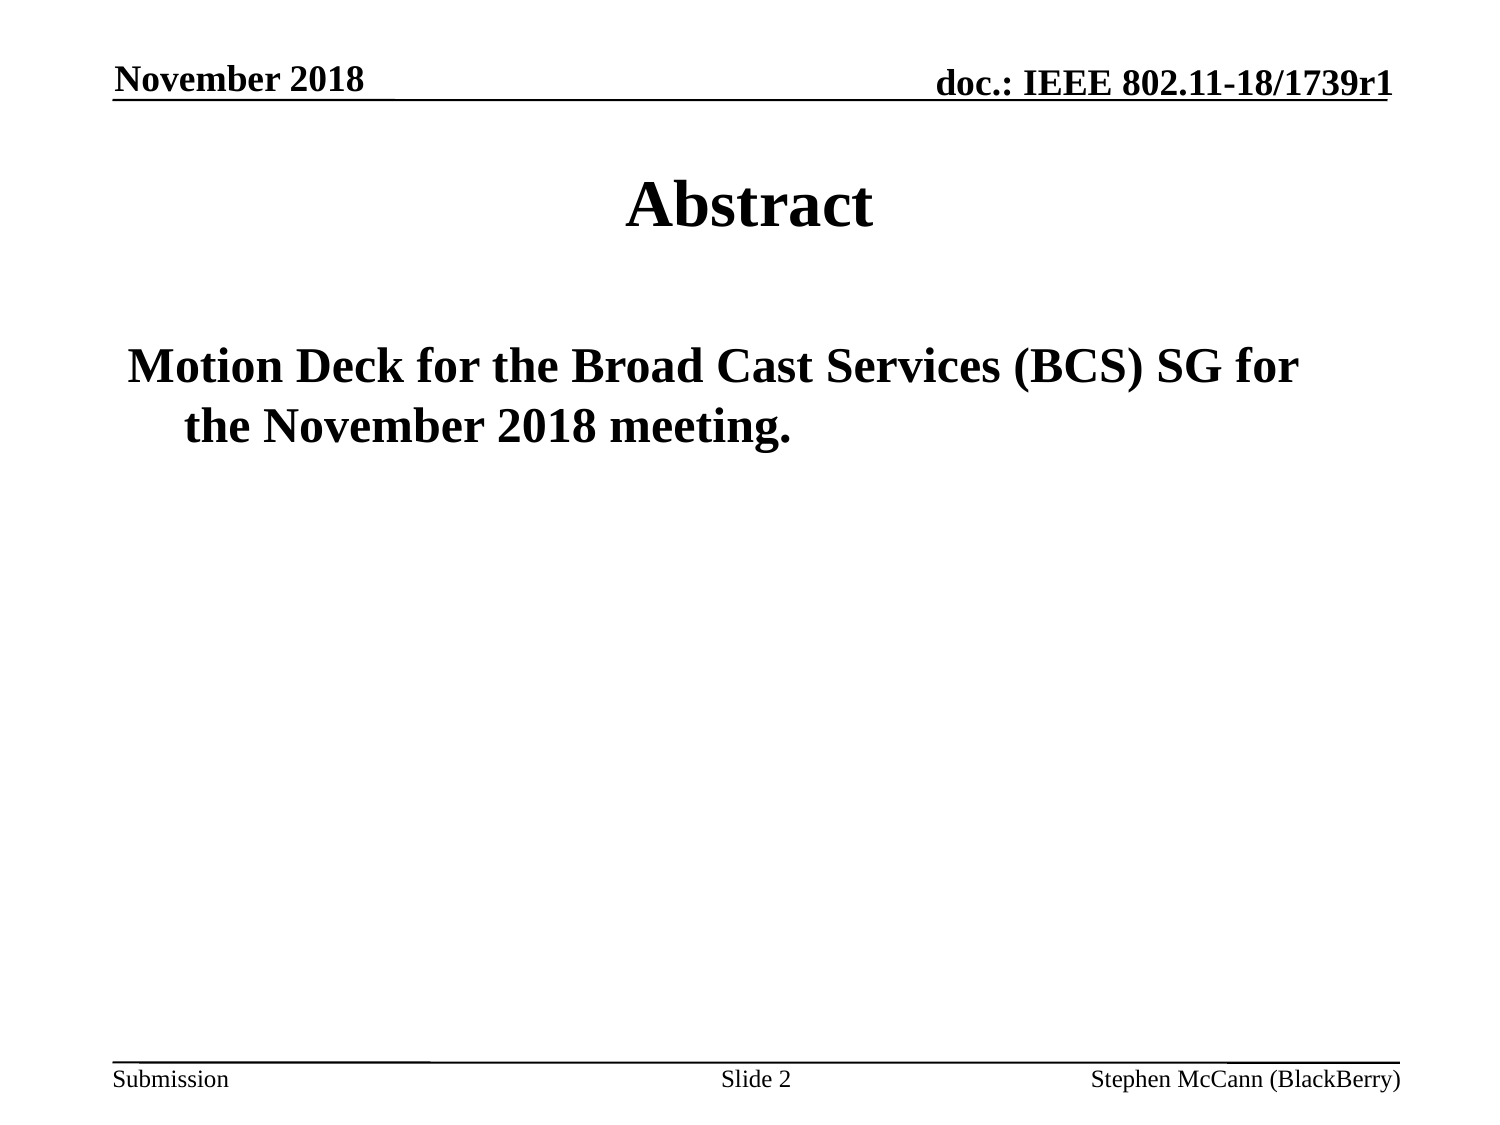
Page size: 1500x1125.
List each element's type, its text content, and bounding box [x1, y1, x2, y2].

slide_number Slide 2 [712, 1061, 800, 1123]
footer Stephen McCann (BlackBerry) [902, 1061, 1402, 1093]
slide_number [114, 54, 540, 100]
list Motion Deck for the Broad Cast Services (BCS) SG for the November 2018 meeting. [112, 324, 1388, 1001]
title Abstract [112, 112, 1388, 288]
